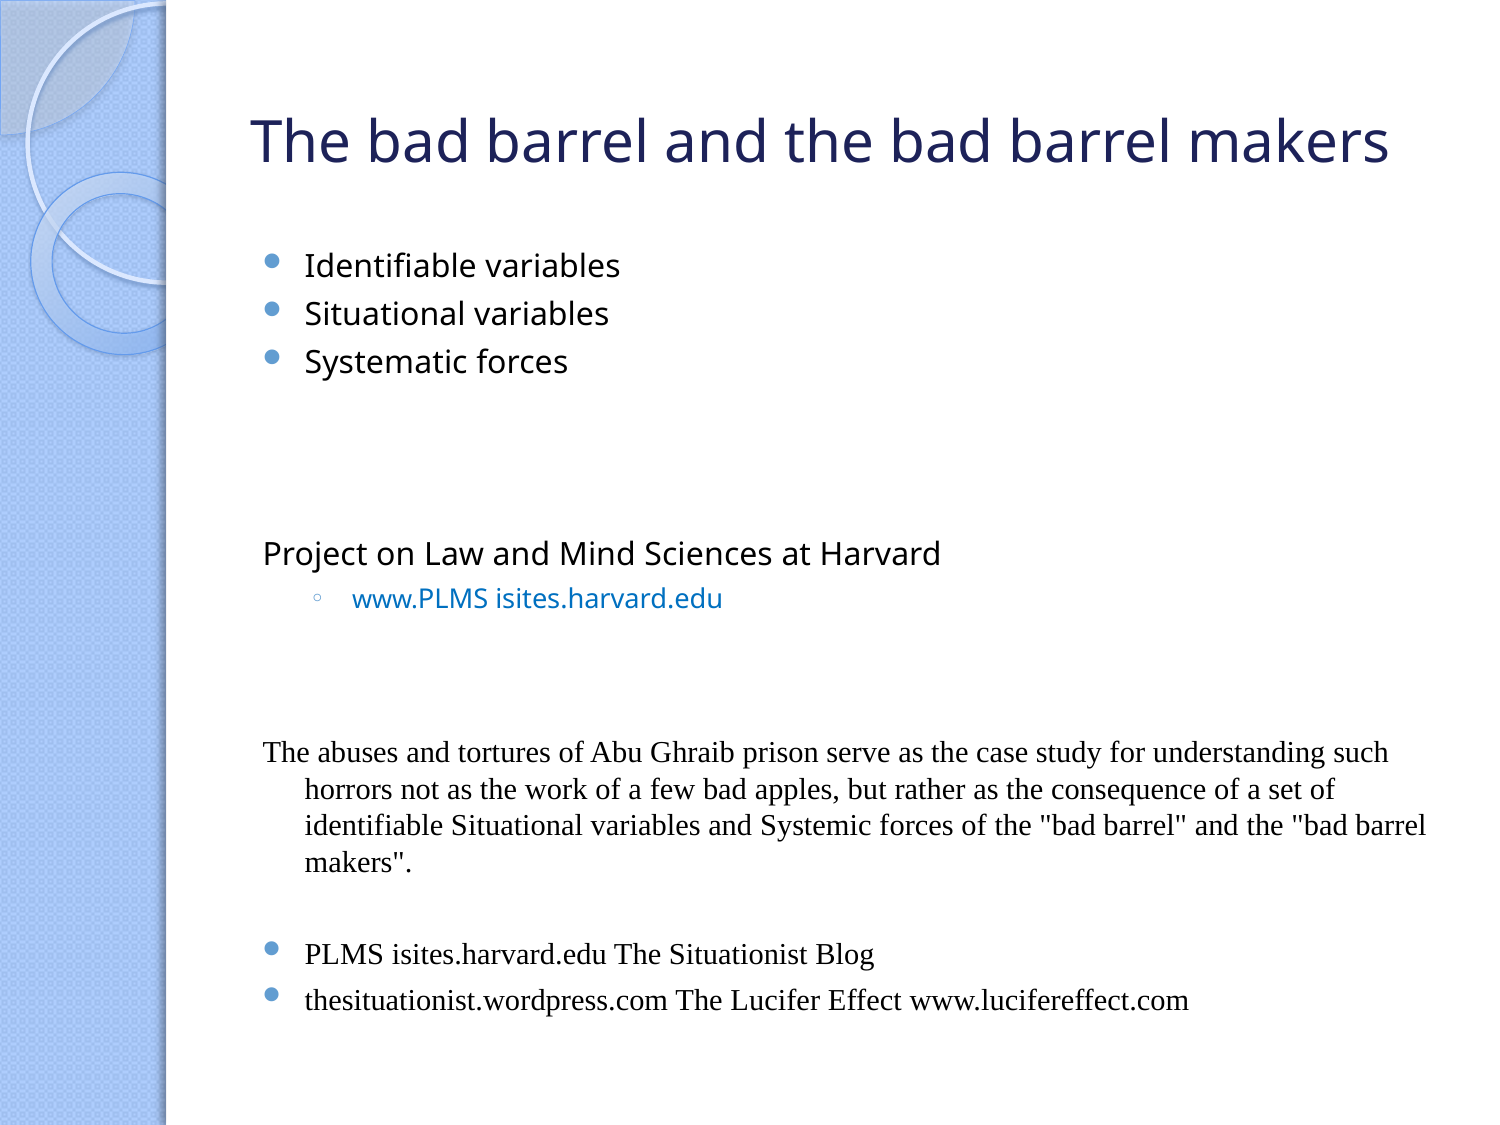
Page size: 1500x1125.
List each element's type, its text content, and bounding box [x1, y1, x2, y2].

list Identifiable variables Situational variables Systematic forces Project on Law and Mind Sciences at Harvard www.PLMS isites.harvard.edu The abuses and tortures of Abu Ghraib prison serve as the case study for understanding such horrors not as the work of a few bad apples, but rather as the consequence of a set of identifiable Situational variables and Systemic forces of the "bad barrel" and the "bad barrel makers". PLMS isites.harvard.edu The Situationist Blog thesituationist.wordpress.com The Lucifer Effect www.lucifereffect.com [235, 237, 1466, 1025]
title The bad barrel and the bad barrel makers [235, 45, 1466, 233]
